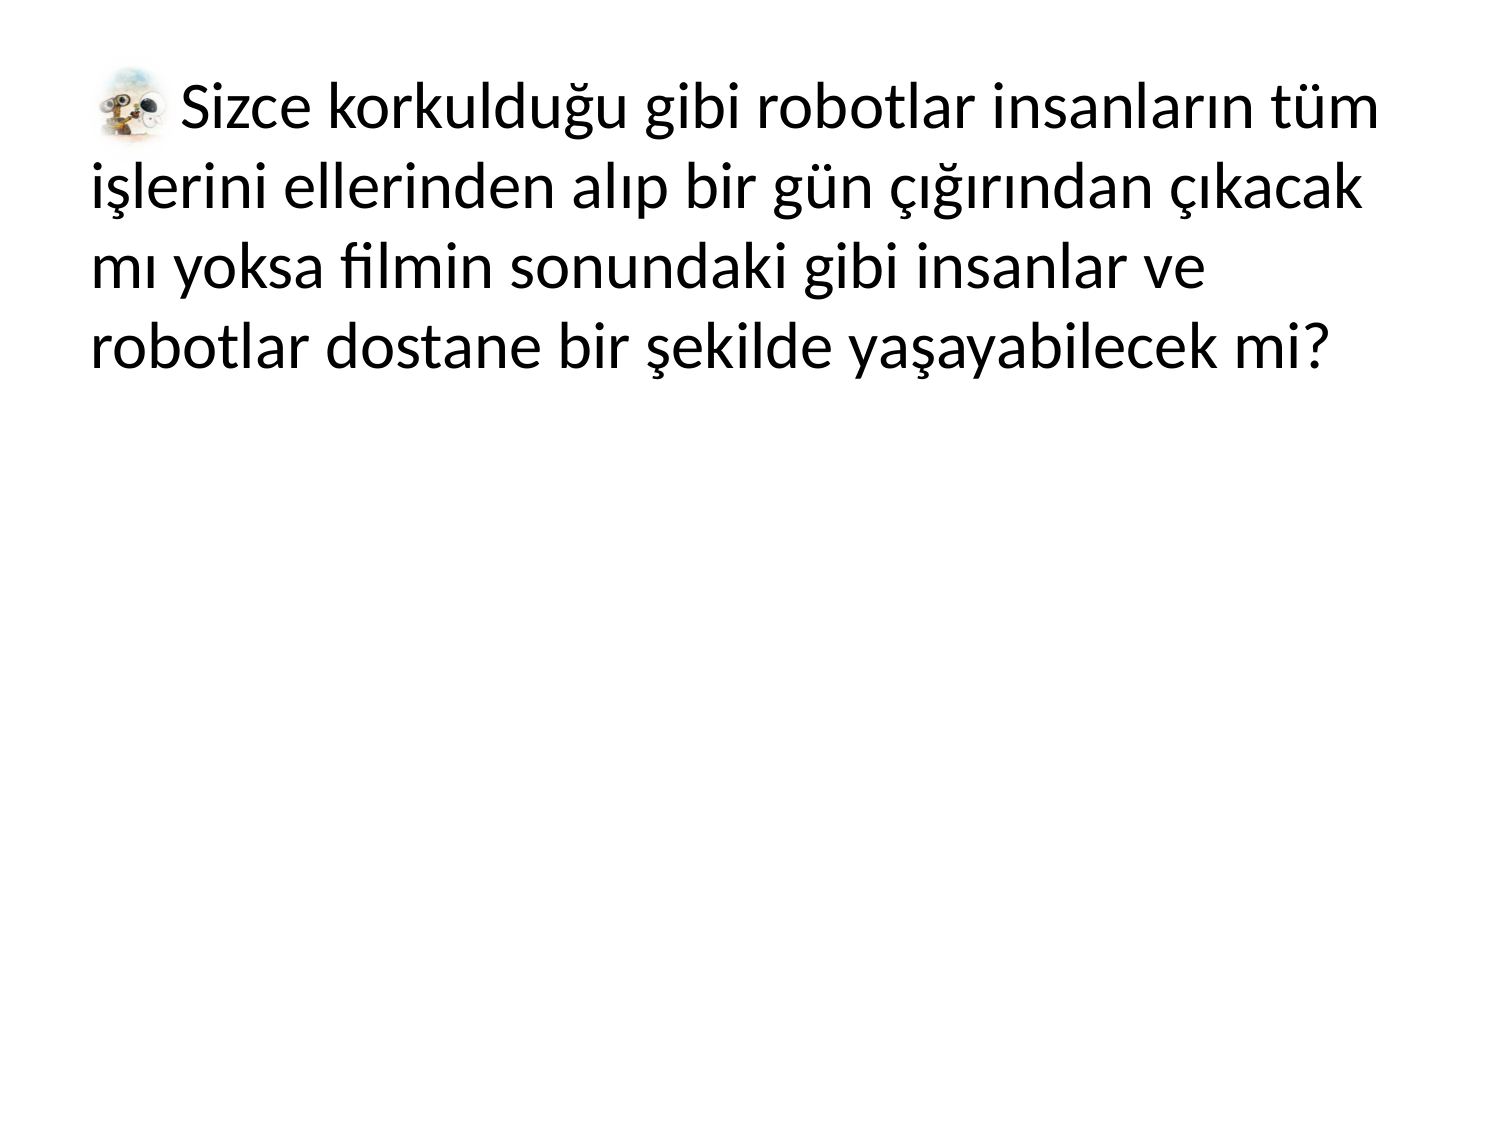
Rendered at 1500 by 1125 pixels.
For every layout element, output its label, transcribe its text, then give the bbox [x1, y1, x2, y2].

picture [85, 46, 181, 174]
list Sizce korkulduğu gibi robotlar insanların tüm işlerini ellerinden alıp bir gün çığırından çıkacak mı yoksa filmin sonundaki gibi insanlar ve robotlar dostane bir şekilde yaşayabilecek mi? [75, 54, 1425, 1005]
